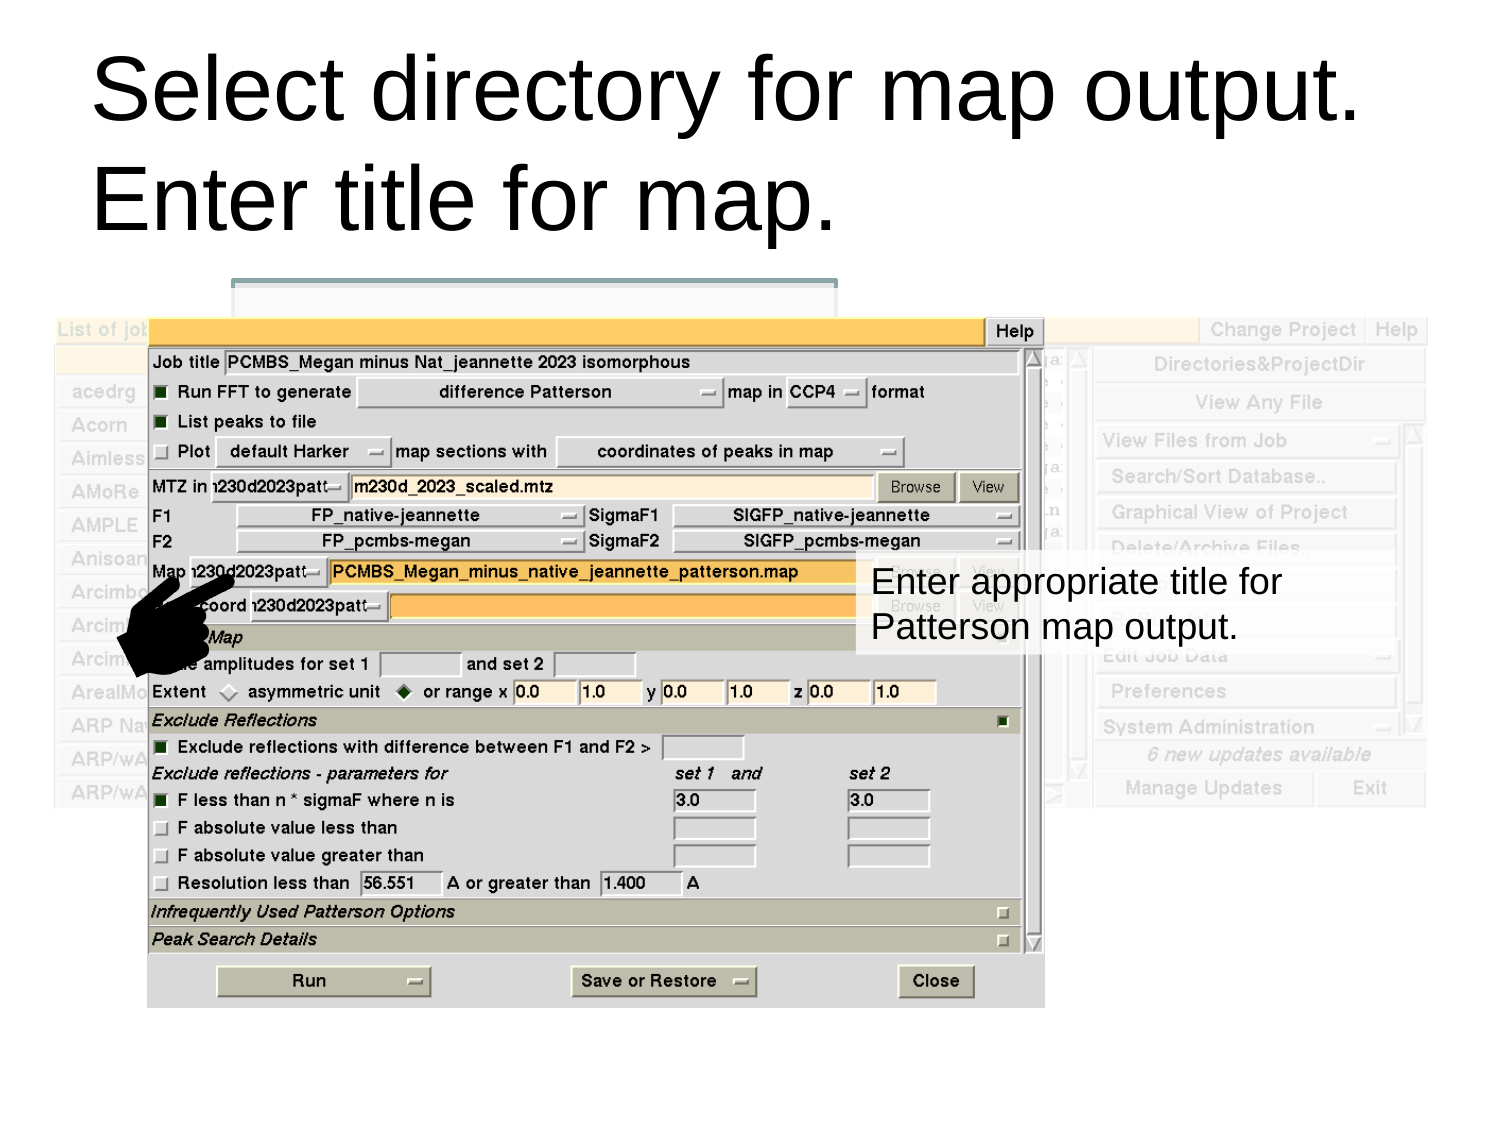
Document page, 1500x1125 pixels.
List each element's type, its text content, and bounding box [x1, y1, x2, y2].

text_box [27, 286, 1447, 842]
title Select directory for map output. Enter title for map. [75, 45, 1425, 233]
text_box [231, 278, 838, 286]
picture [54, 316, 1429, 1008]
